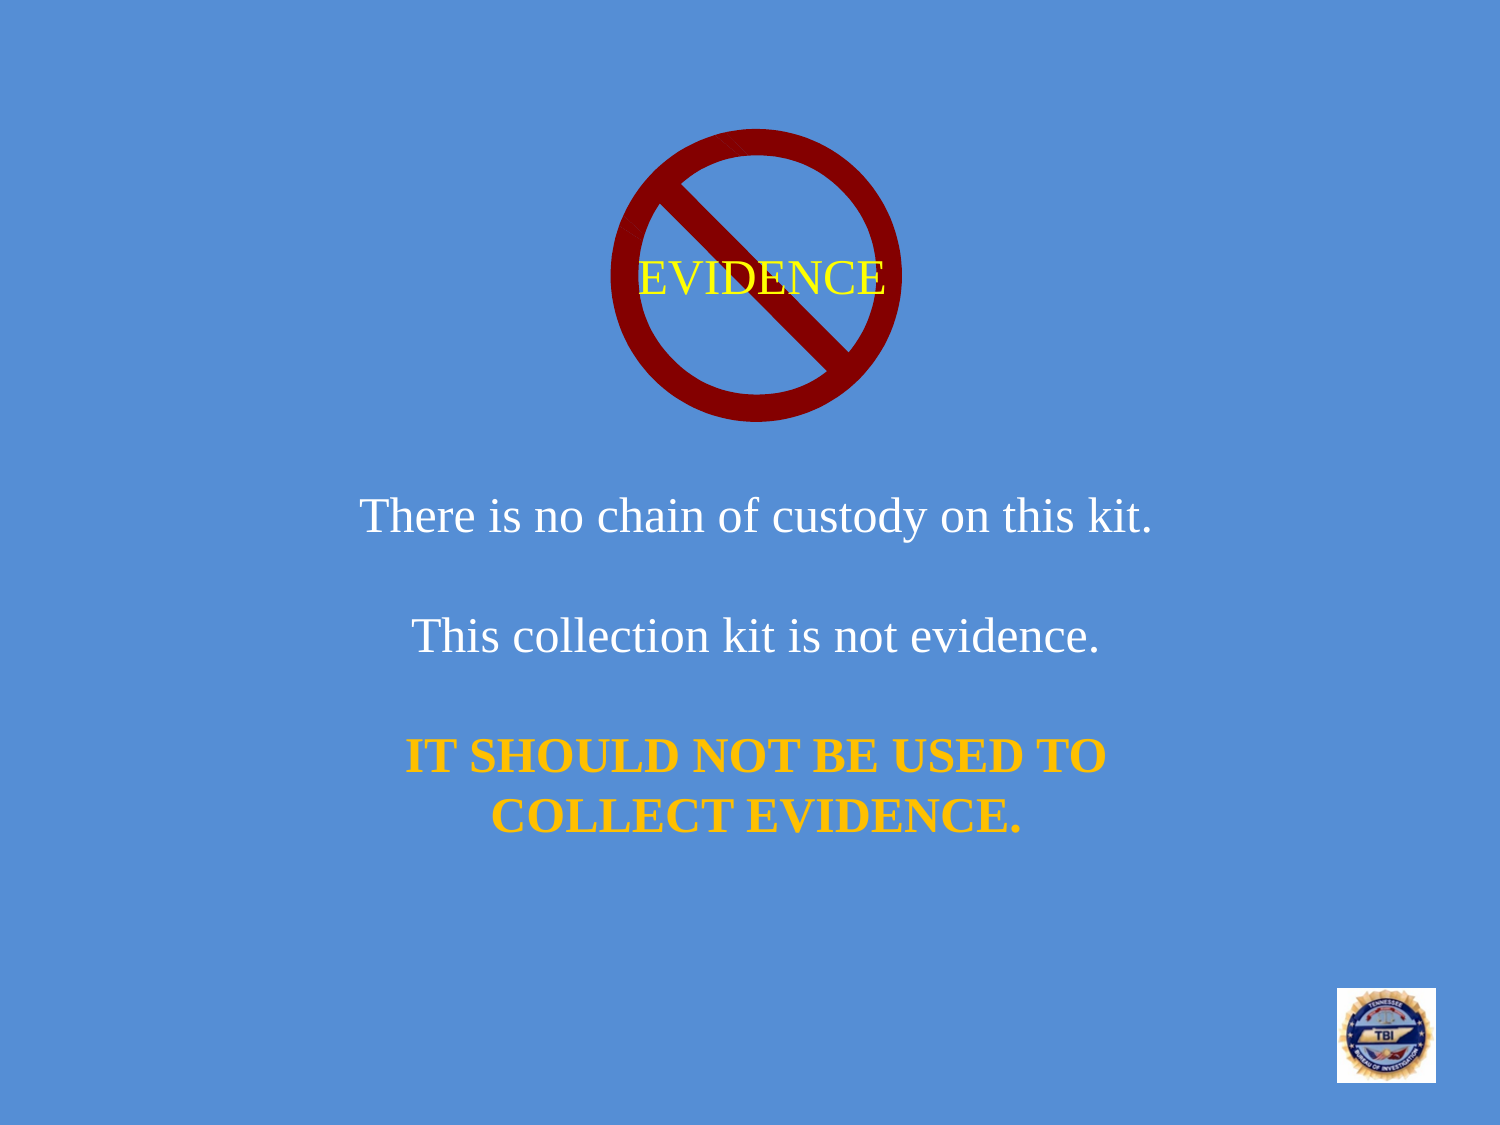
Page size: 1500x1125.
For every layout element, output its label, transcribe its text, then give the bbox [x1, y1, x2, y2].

picture [1337, 988, 1436, 1083]
text_box There is no chain of custody on this kit. This collection kit is not evidence. IT SHOULD NOT BE USED TO COLLECT EVIDENCE. [312, 474, 1200, 1030]
picture [610, 128, 903, 423]
